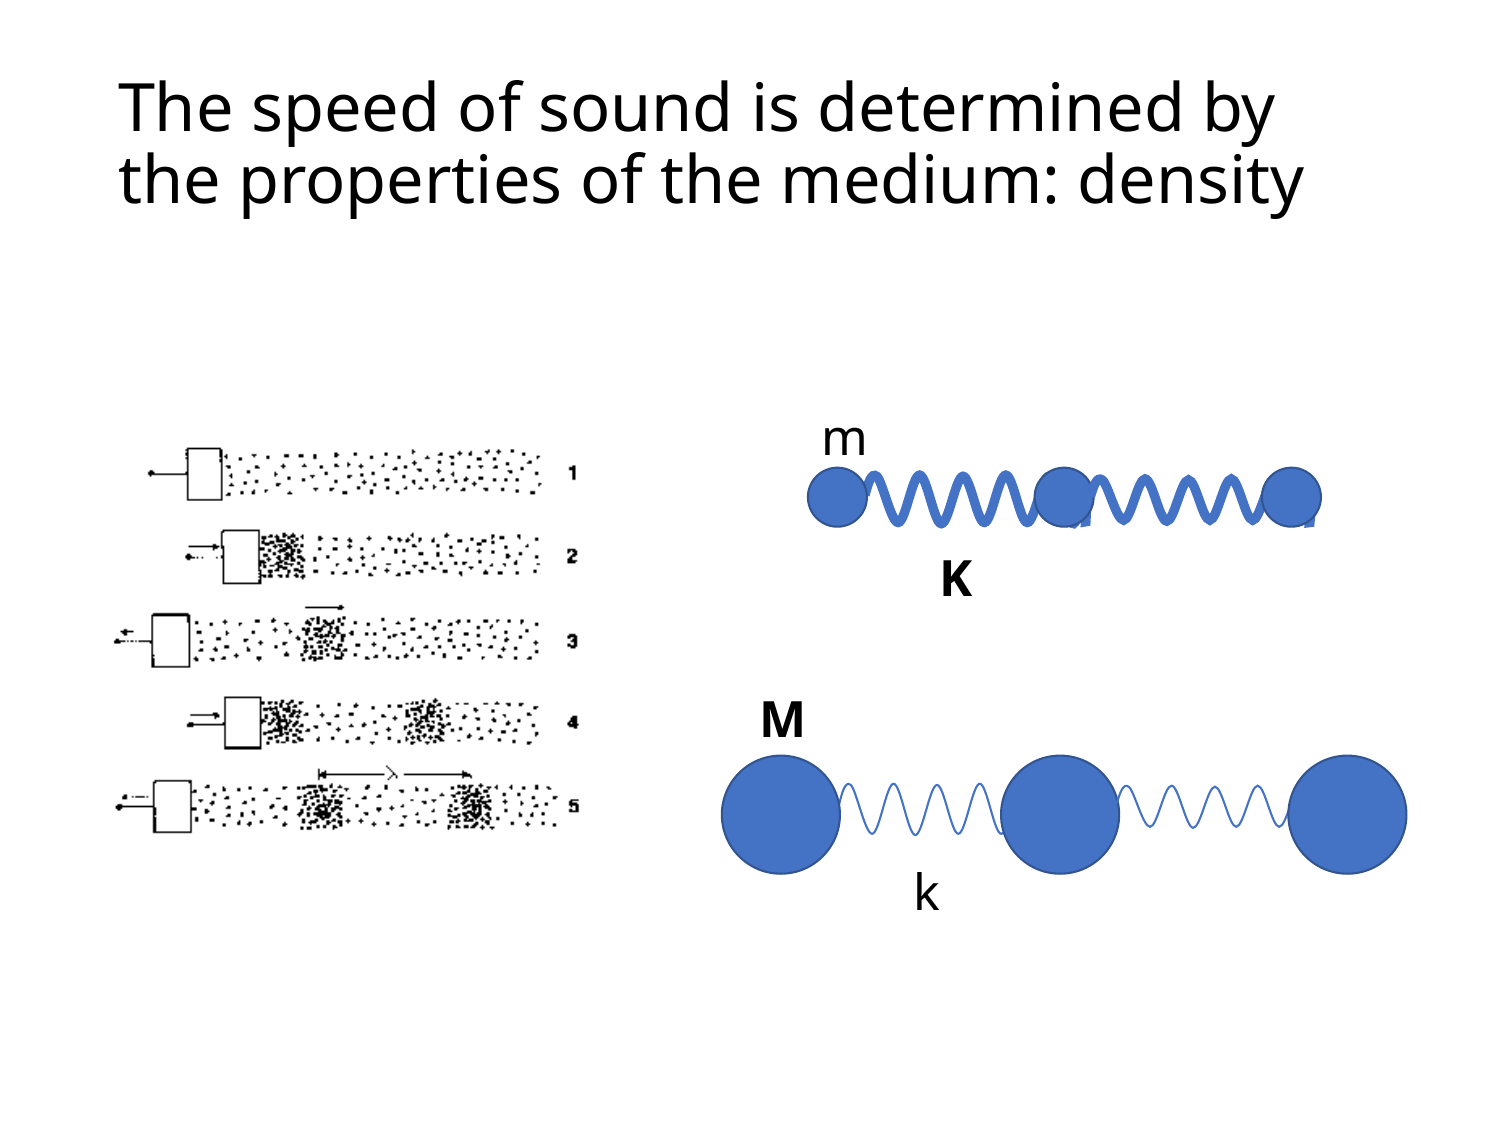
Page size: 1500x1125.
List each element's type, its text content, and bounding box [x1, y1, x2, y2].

title The speed of sound is determined by the properties of the medium: density [103, 59, 1397, 232]
picture [61, 440, 694, 859]
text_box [721, 679, 1407, 929]
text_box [806, 398, 1322, 615]
